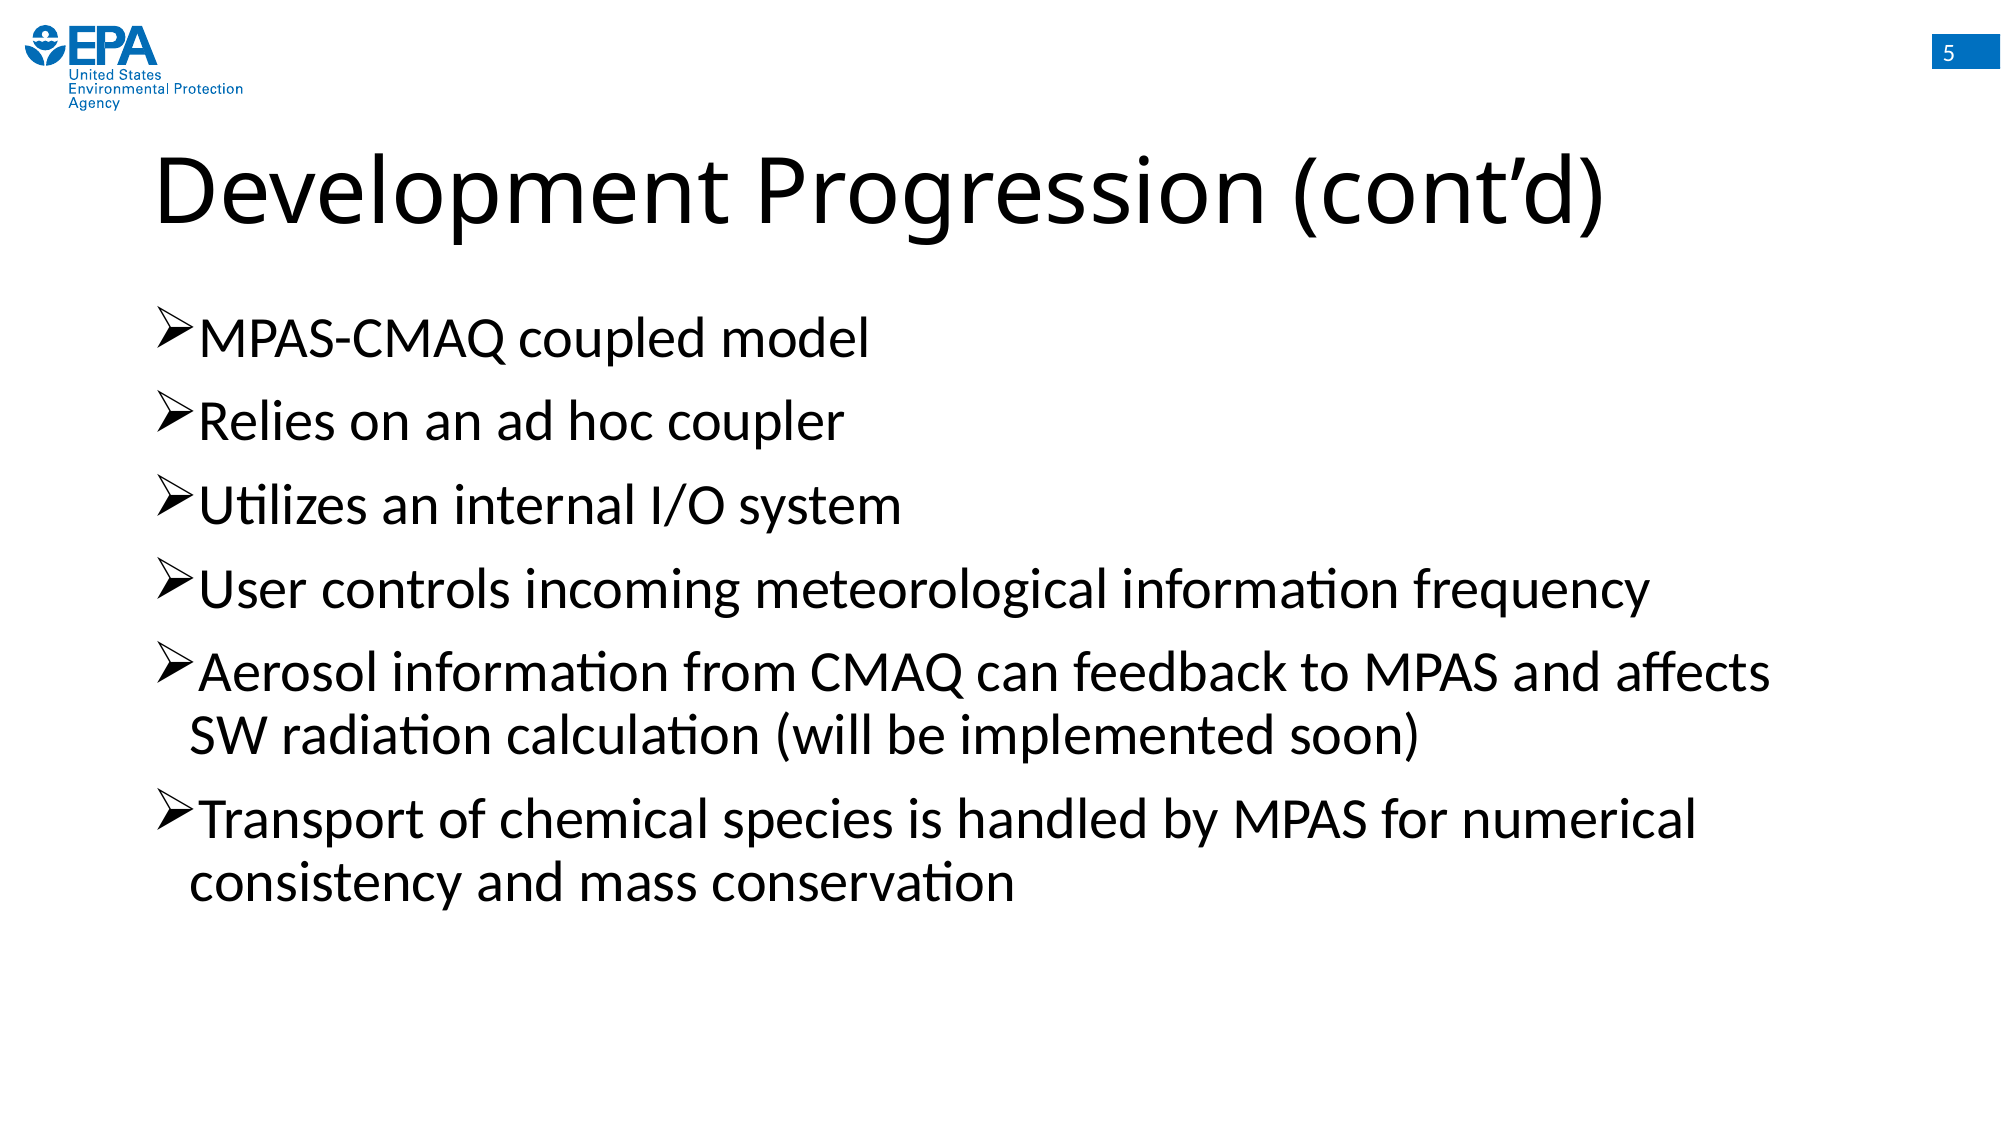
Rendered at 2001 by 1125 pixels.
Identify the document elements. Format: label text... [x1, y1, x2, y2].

title Development Progression (cont’d) [137, 110, 1863, 278]
list MPAS-CMAQ coupled model Relies on an ad hoc coupler Utilizes an internal I/O system User controls incoming meteorological information frequency Aerosol information from CMAQ can feedback to MPAS and affects SW radiation calculation (will be implemented soon) Transport of chemical species is handled by MPAS for numerical consistency and mass conservation [137, 299, 1863, 1014]
